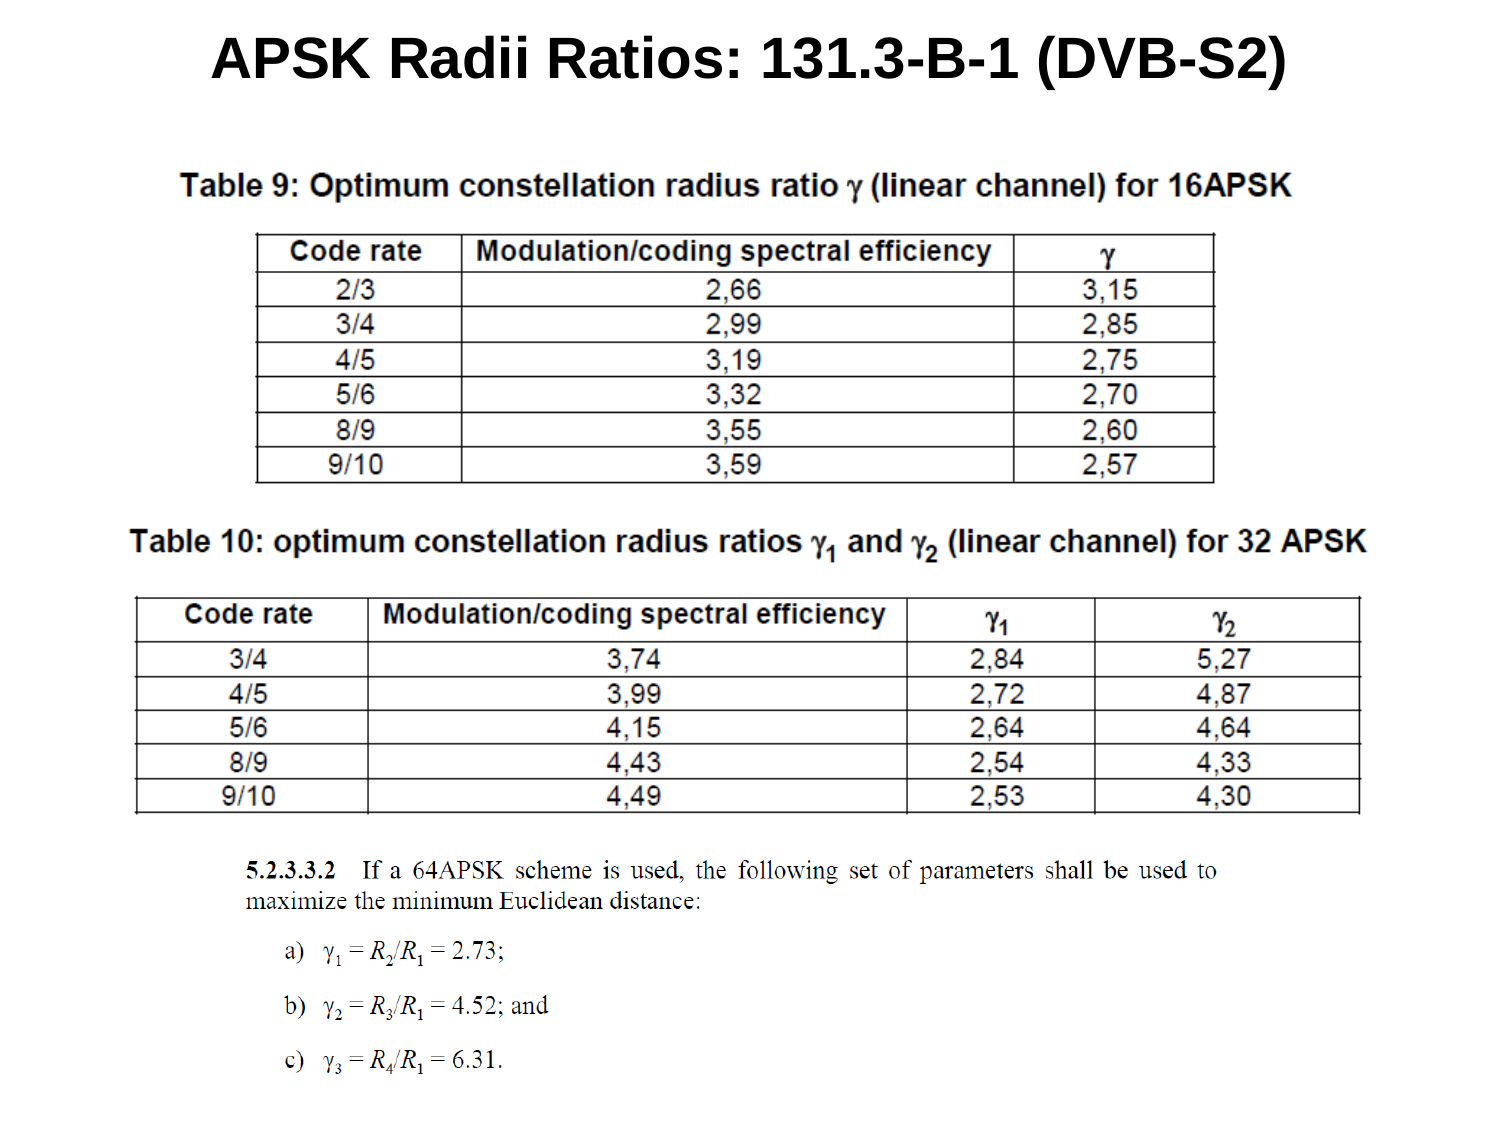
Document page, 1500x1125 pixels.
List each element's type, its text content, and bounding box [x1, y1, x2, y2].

picture [106, 516, 1394, 1083]
picture [142, 158, 1332, 504]
text_box APSK Radii Ratios: 131.3-B-1 (DVB-S2) [75, 12, 1425, 130]
